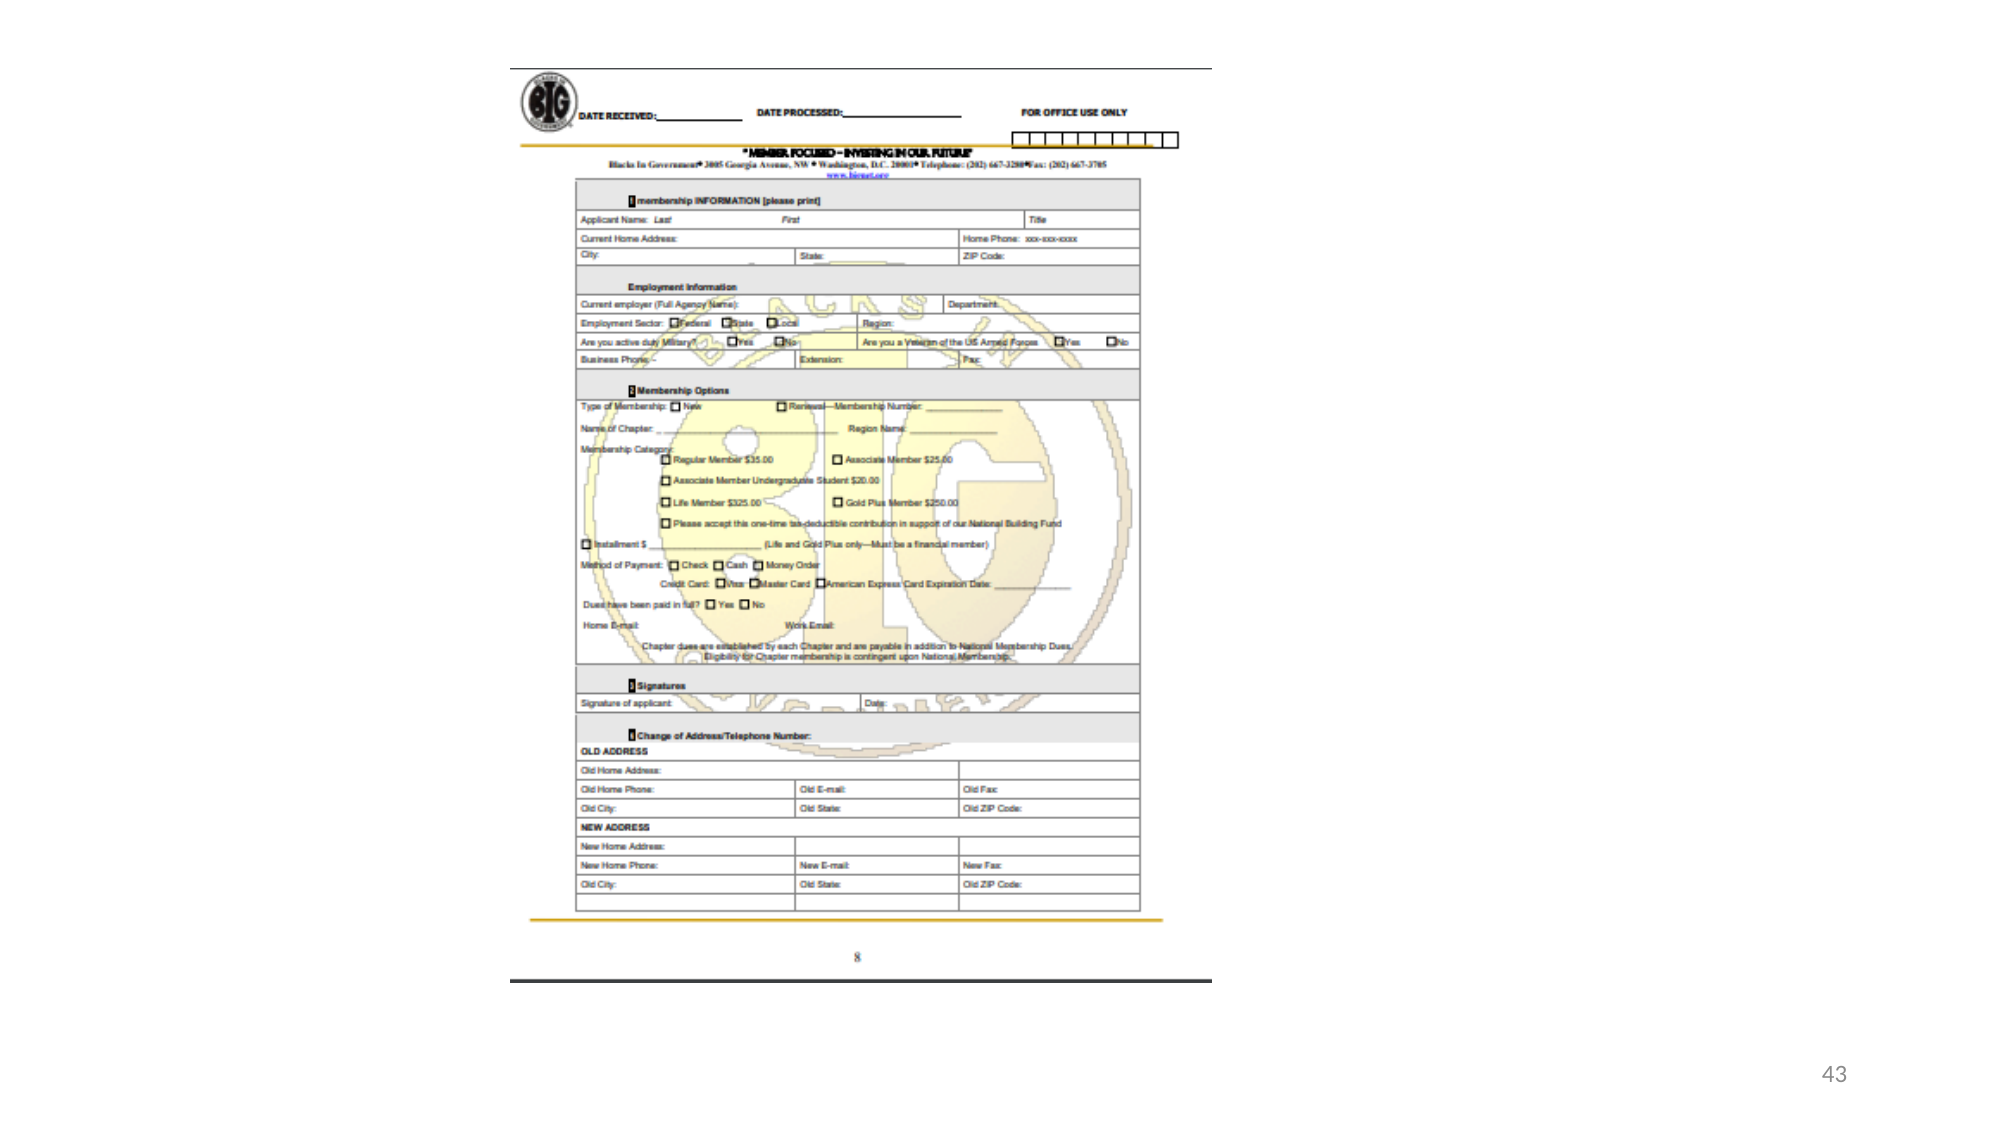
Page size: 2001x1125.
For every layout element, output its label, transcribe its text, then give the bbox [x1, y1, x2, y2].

picture [510, 68, 1212, 983]
slide_number 43 [1412, 1042, 1863, 1103]
